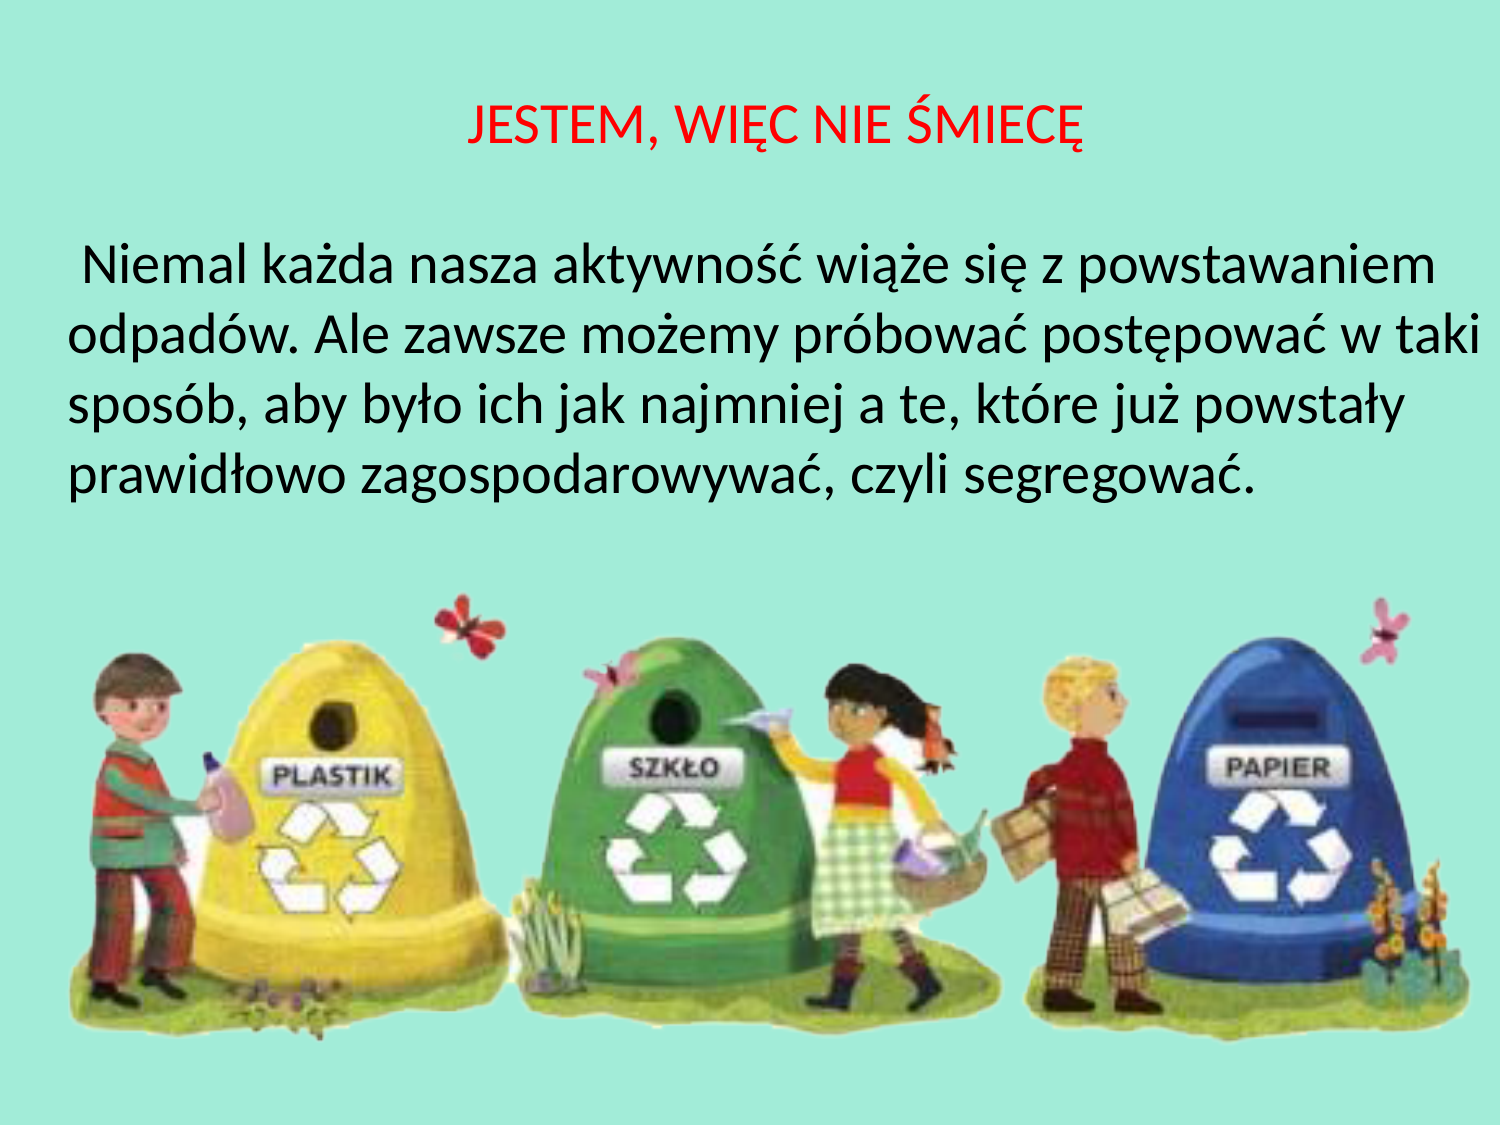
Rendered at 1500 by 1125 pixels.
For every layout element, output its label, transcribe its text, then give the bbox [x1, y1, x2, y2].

picture [41, 550, 1500, 1063]
text_box JESTEM, WIĘC NIE ŚMIECĘ Niemal każda nasza aktywność wiąże się z powstawaniem odpadów. Ale zawsze możemy próbować postępować w taki sposób, aby było ich jak najmniej a te, które już powstały prawidłowo zagospodarowywać, czyli segregować. [53, 78, 1500, 513]
